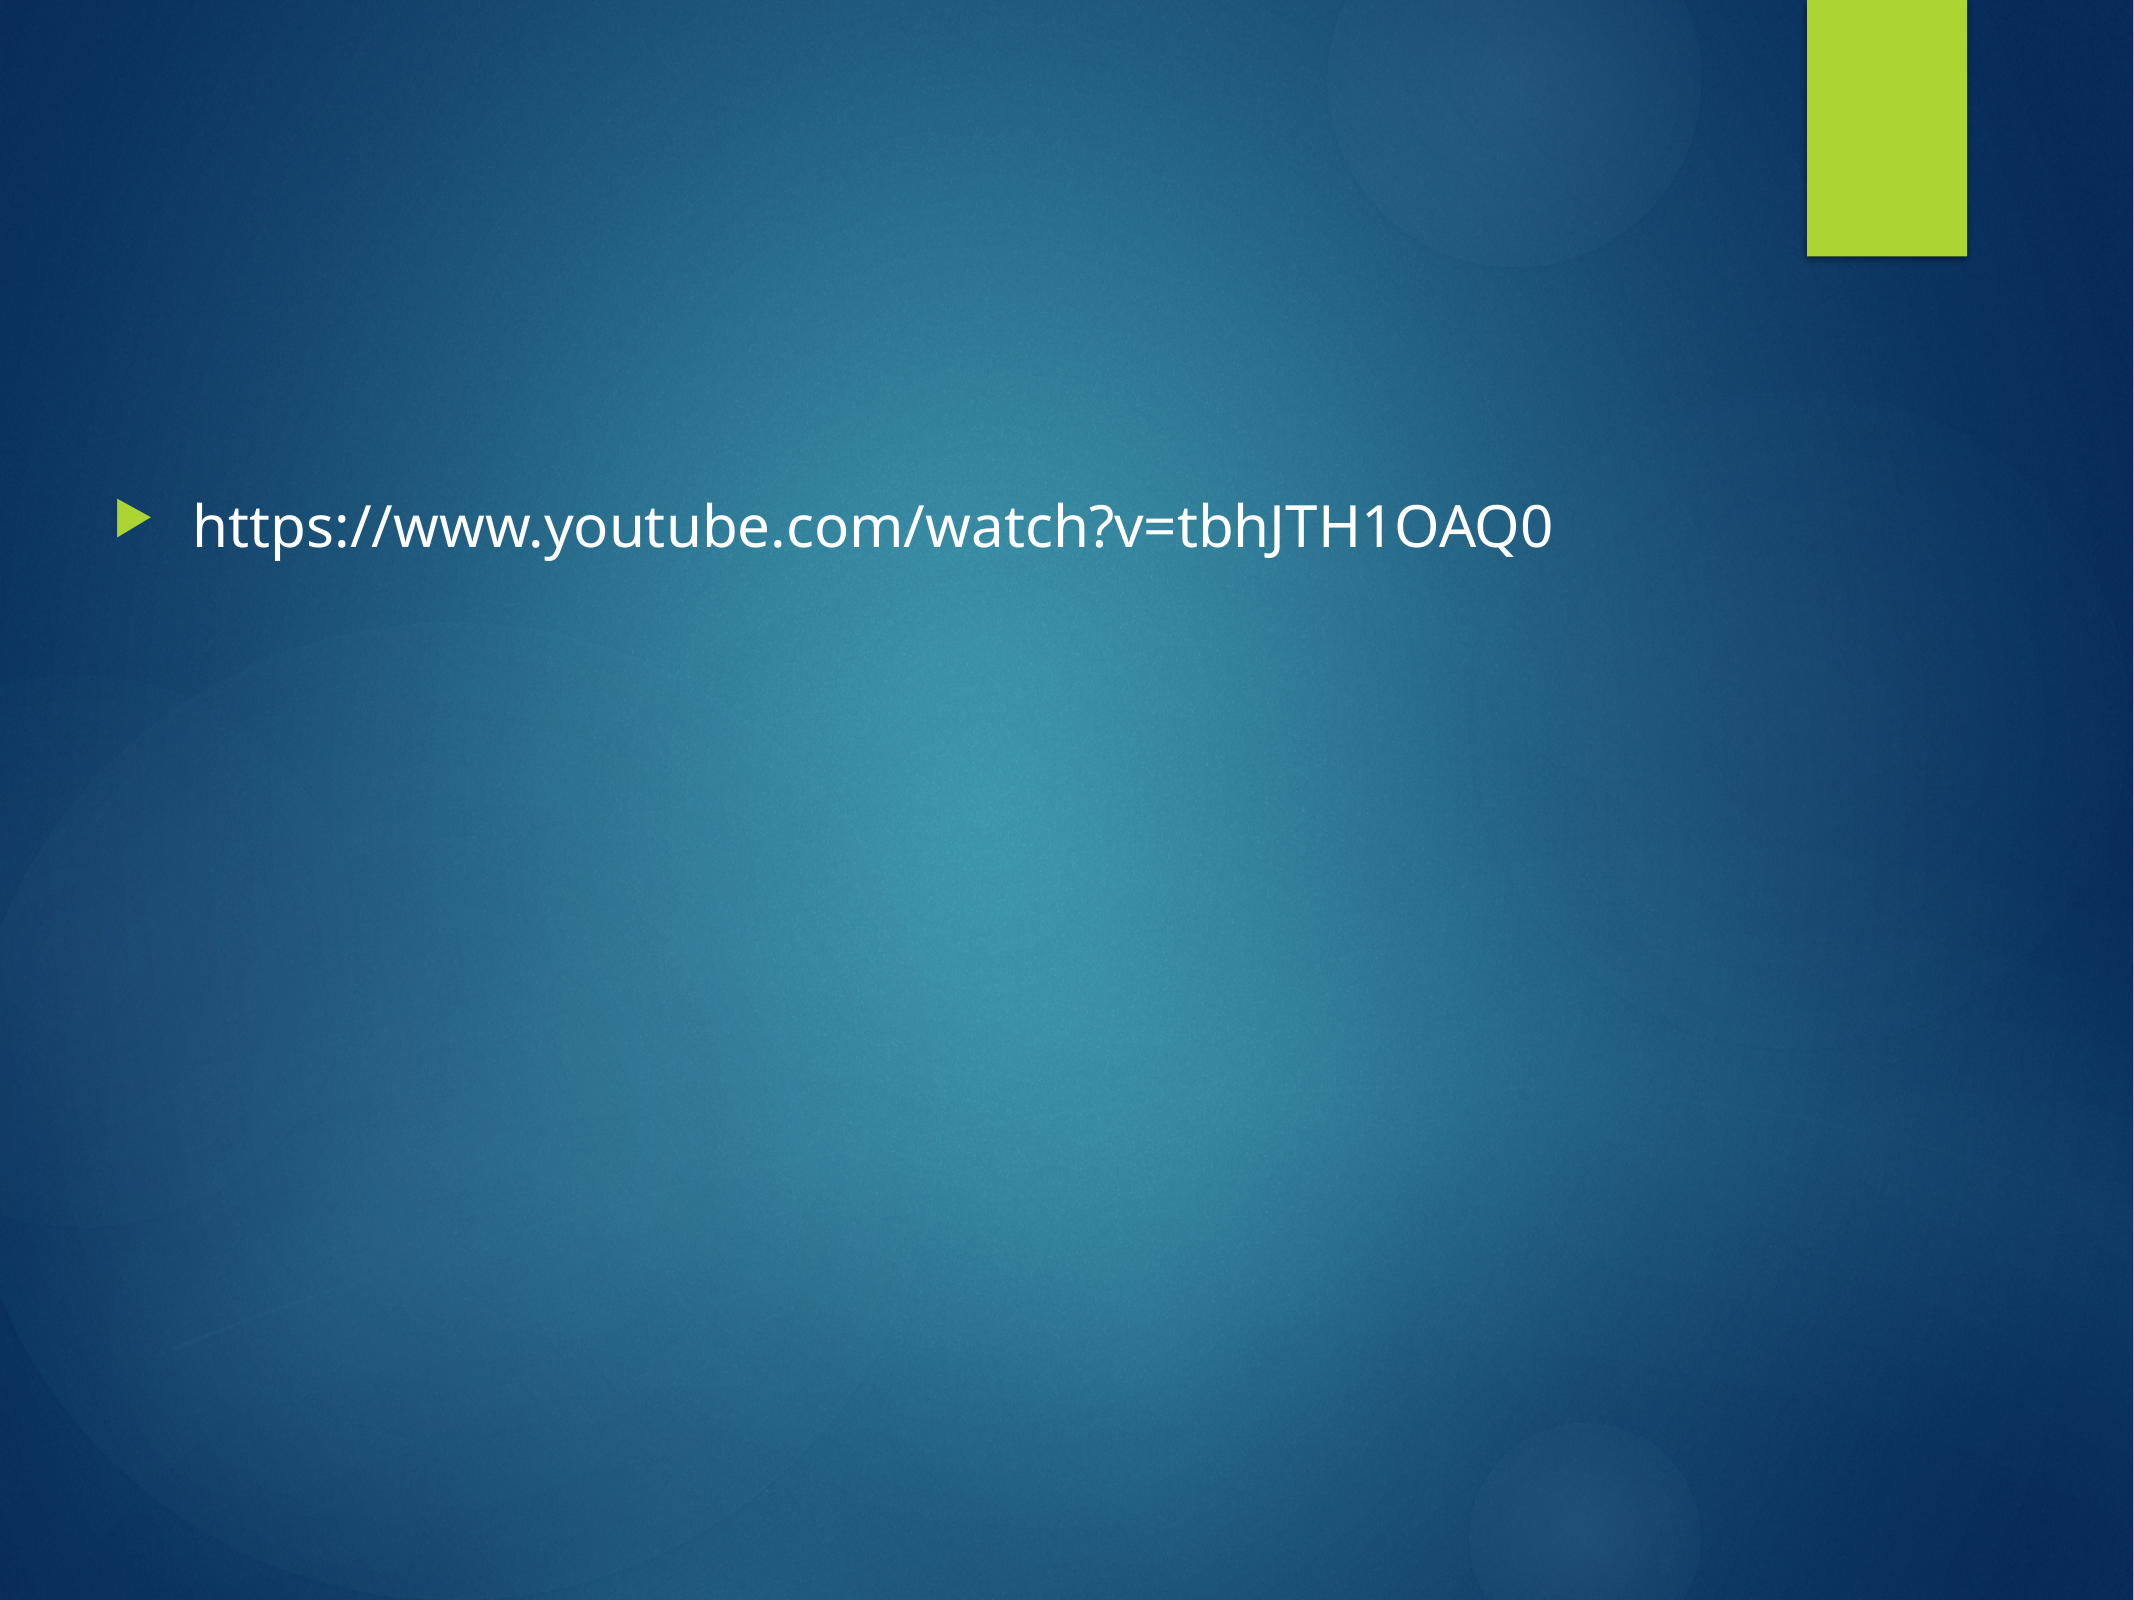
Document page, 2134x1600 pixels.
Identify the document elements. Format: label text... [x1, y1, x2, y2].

list https://www.youtube.com/watch?v=tbhJTH1OAQ0 [91, 478, 1892, 1458]
